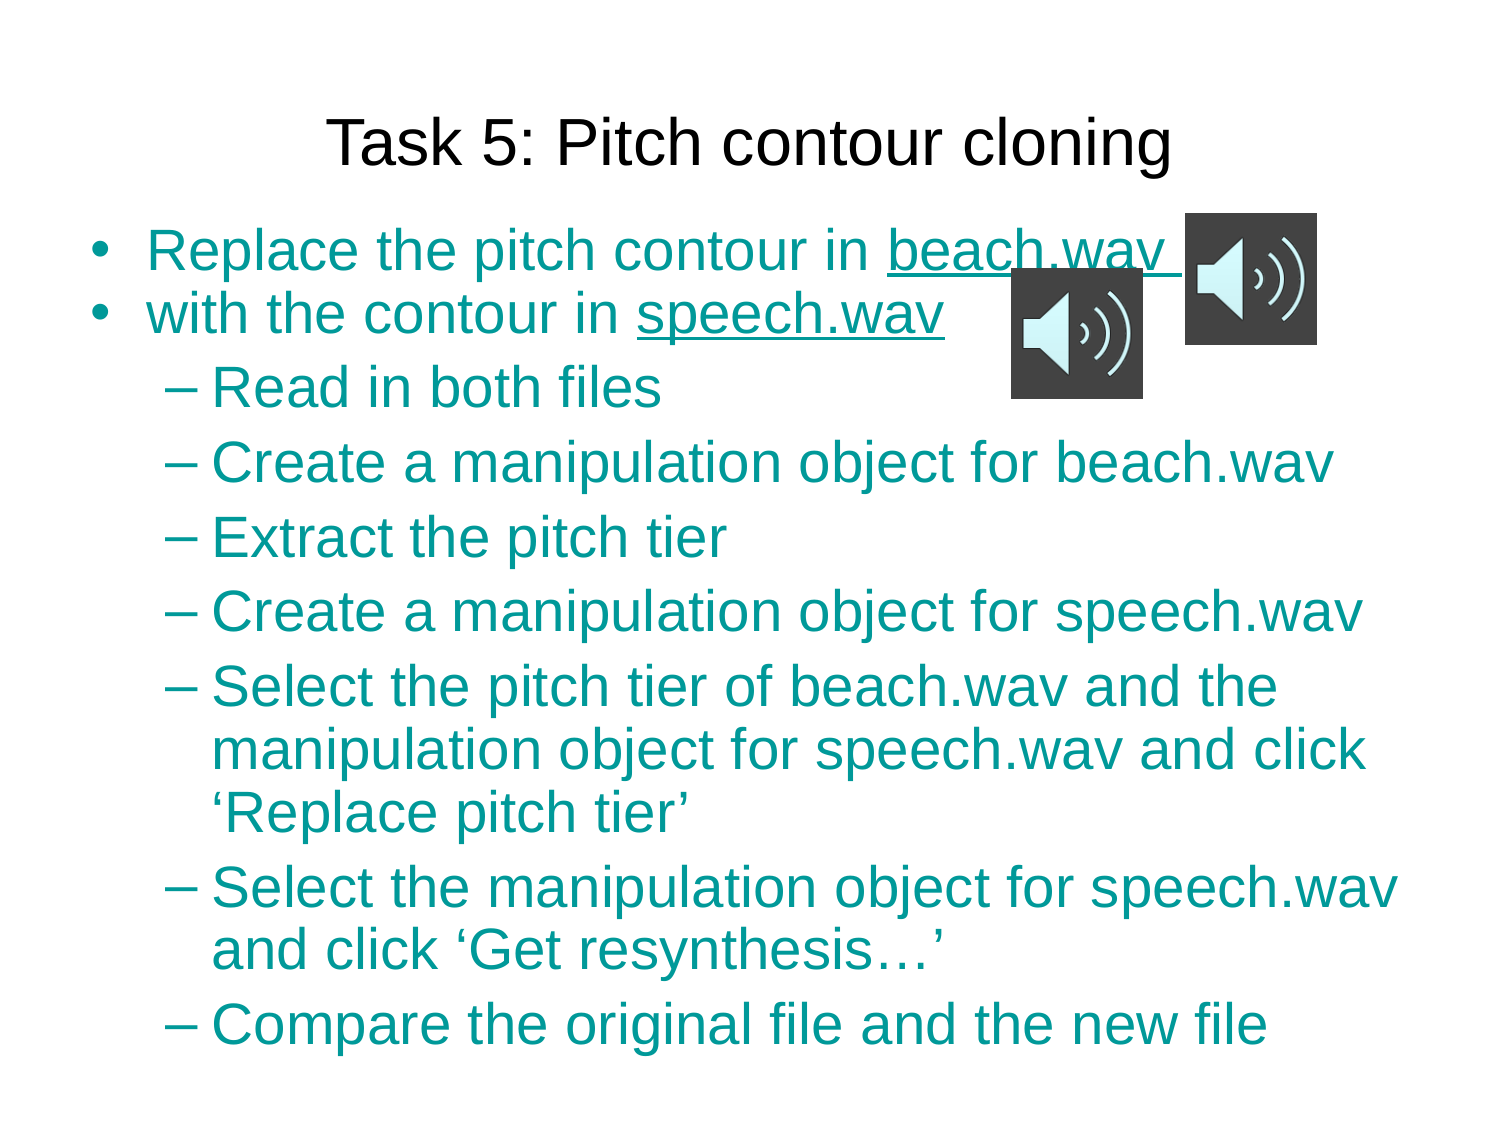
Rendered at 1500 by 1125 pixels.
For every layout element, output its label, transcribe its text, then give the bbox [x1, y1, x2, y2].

title Task 5: Pitch contour cloning [75, 45, 1425, 212]
picture [1010, 266, 1144, 401]
list Replace the pitch contour in beach.wav with the contour in speech.wav Read in both files Create a manipulation object for beach.wav Extract the pitch tier Create a manipulation object for speech.wav Select the pitch tier of beach.wav and the manipulation object for speech.wav and click ‘Replace pitch tier’ Select the manipulation object for speech.wav and click ‘Get resynthesis…’ Compare the original file and the new file [75, 212, 1425, 1050]
picture [1184, 212, 1318, 346]
